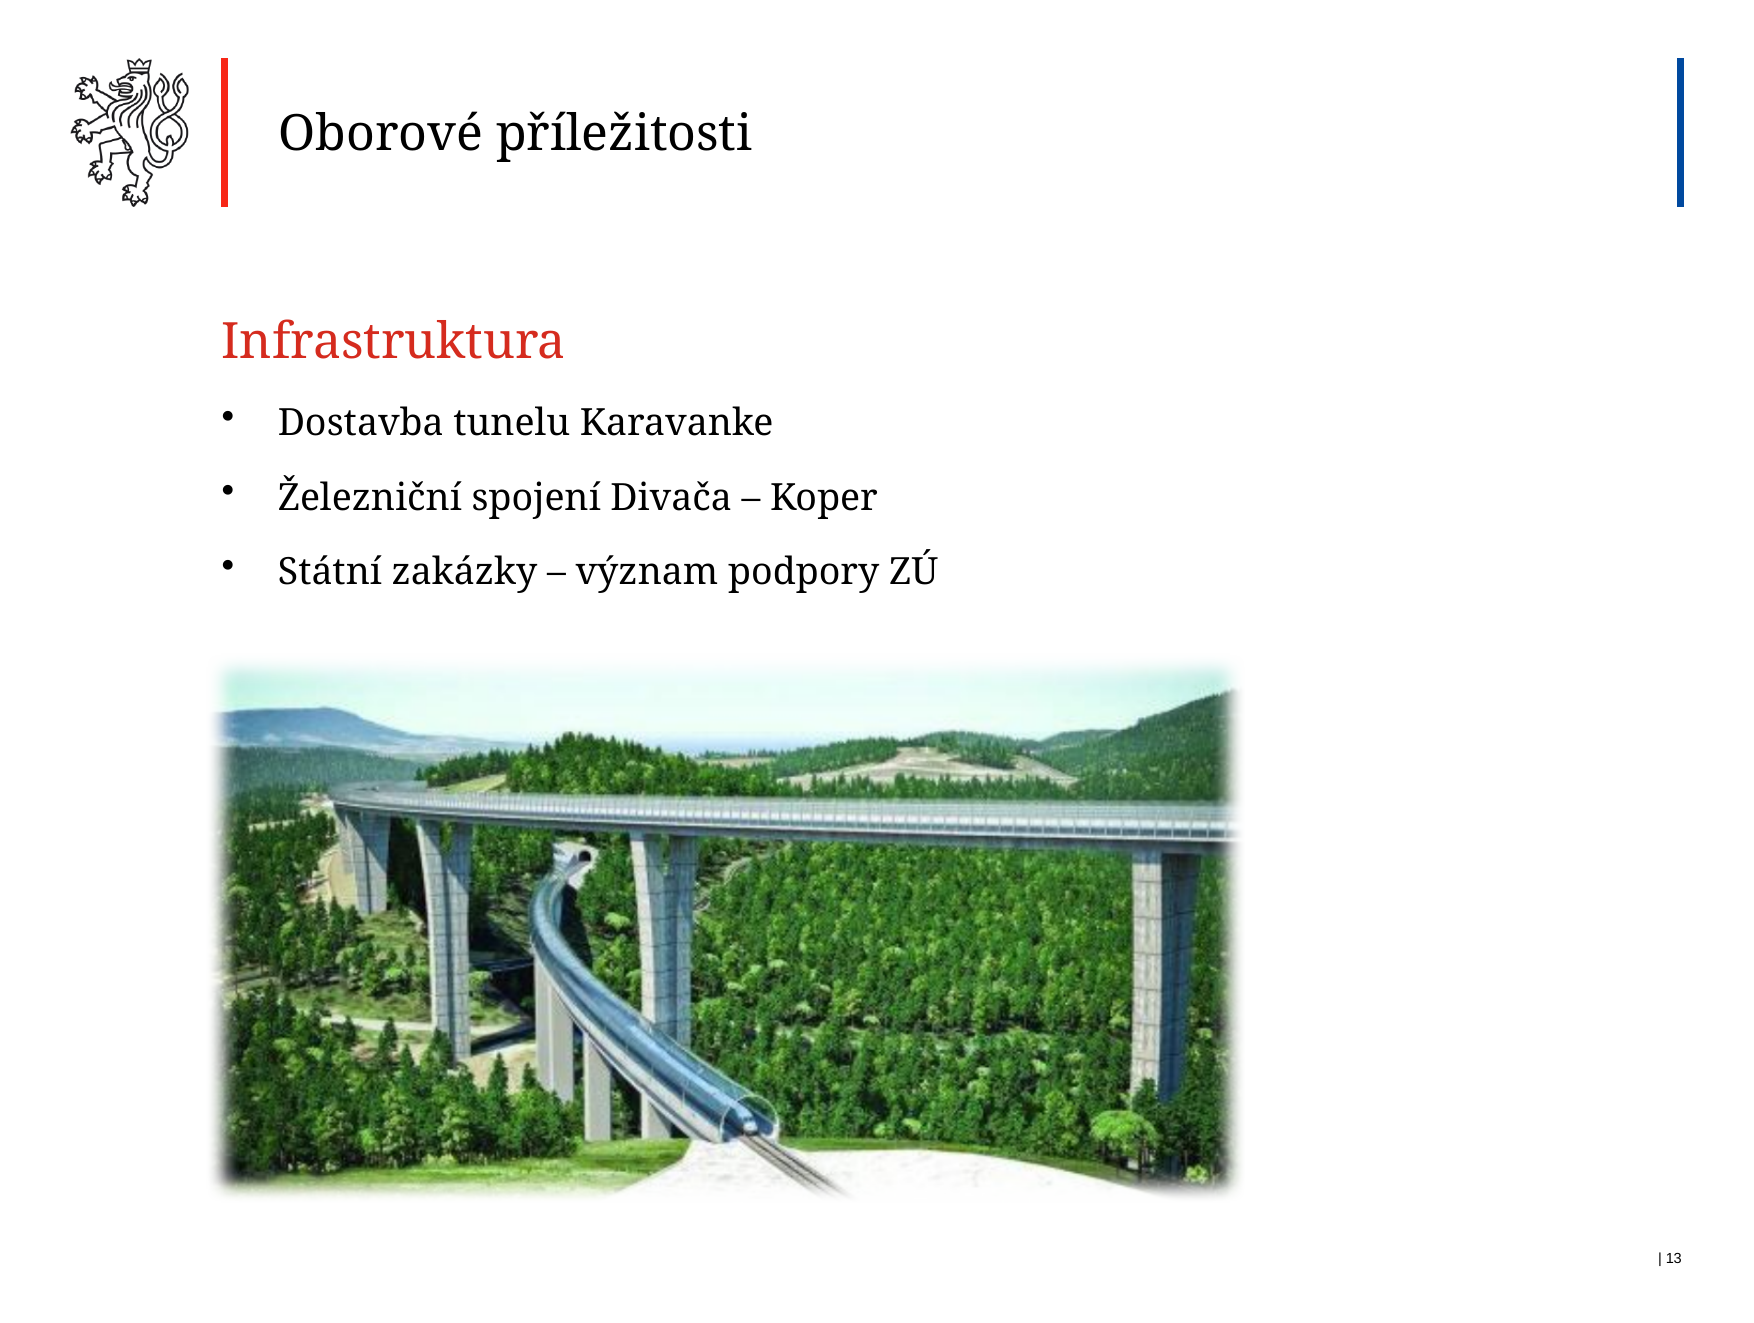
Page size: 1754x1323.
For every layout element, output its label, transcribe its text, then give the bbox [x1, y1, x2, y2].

picture [221, 58, 228, 207]
picture [206, 653, 1247, 1203]
text_box Infrastruktura Dostavba tunelu Karavanke Železniční spojení Divača – Koper Státní zakázky – význam podpory ZÚ [206, 295, 1432, 514]
picture [70, 58, 189, 207]
list Oborové příležitosti [265, 59, 1684, 207]
